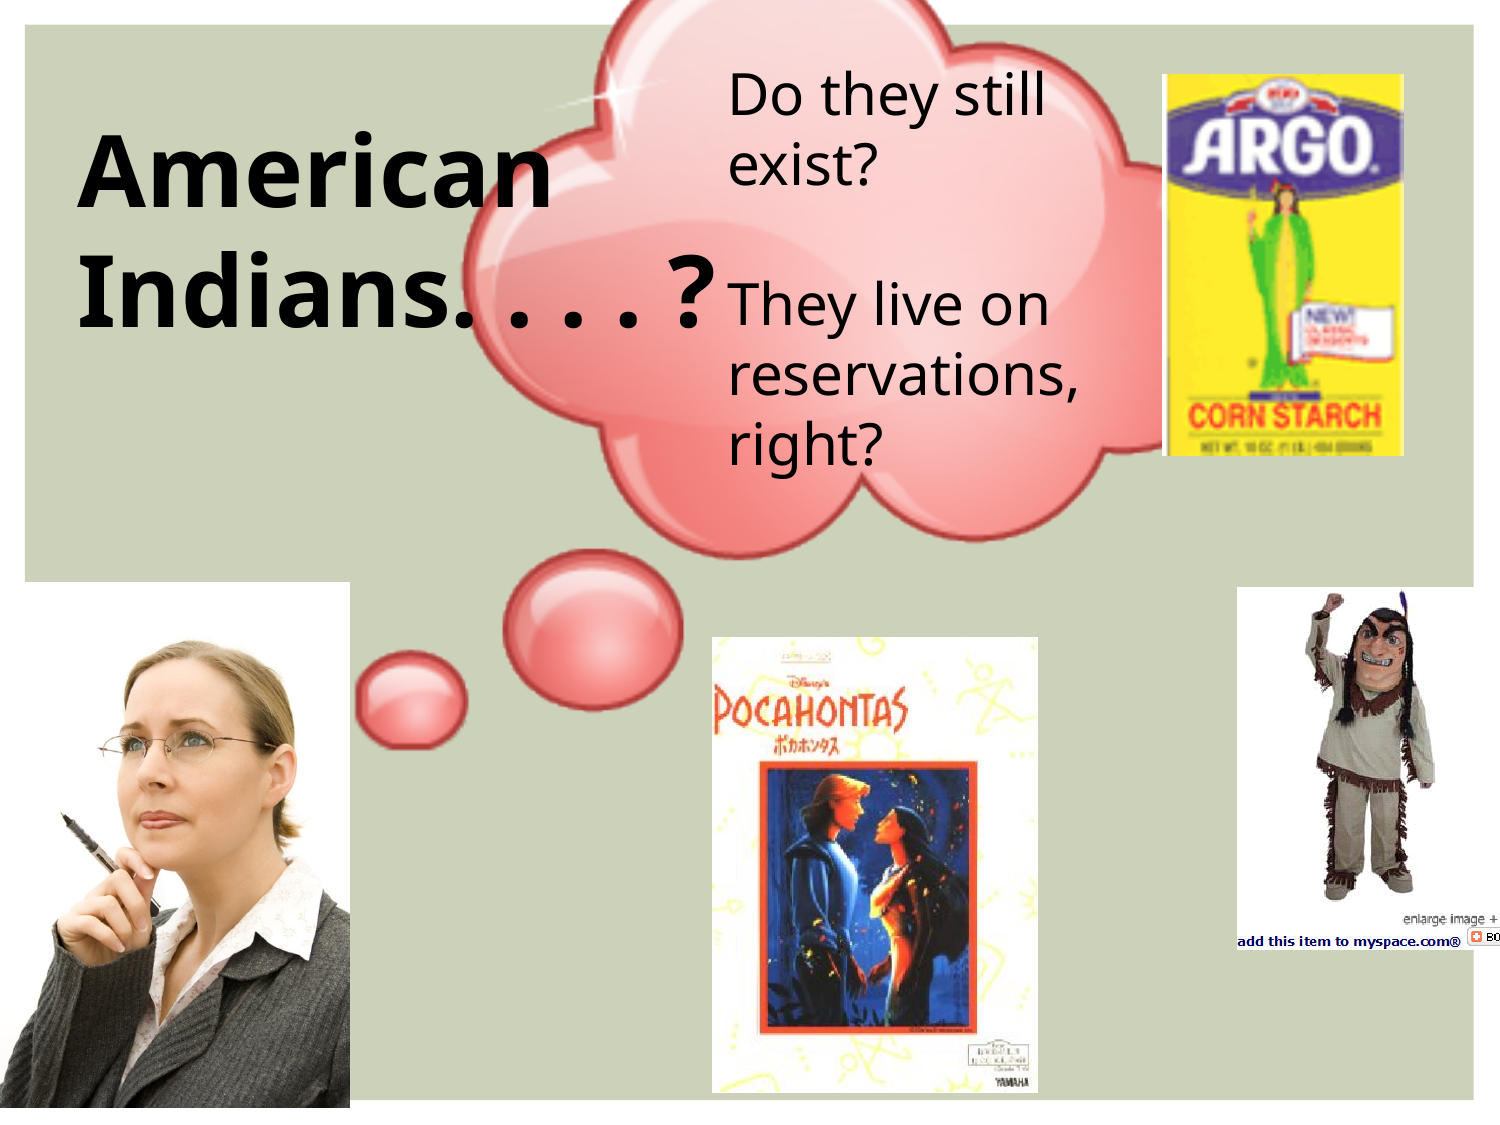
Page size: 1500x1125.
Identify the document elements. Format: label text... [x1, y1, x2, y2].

picture [349, 0, 1500, 1093]
text_box American Indians. . . . ? [62, 99, 344, 355]
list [0, 582, 351, 1108]
